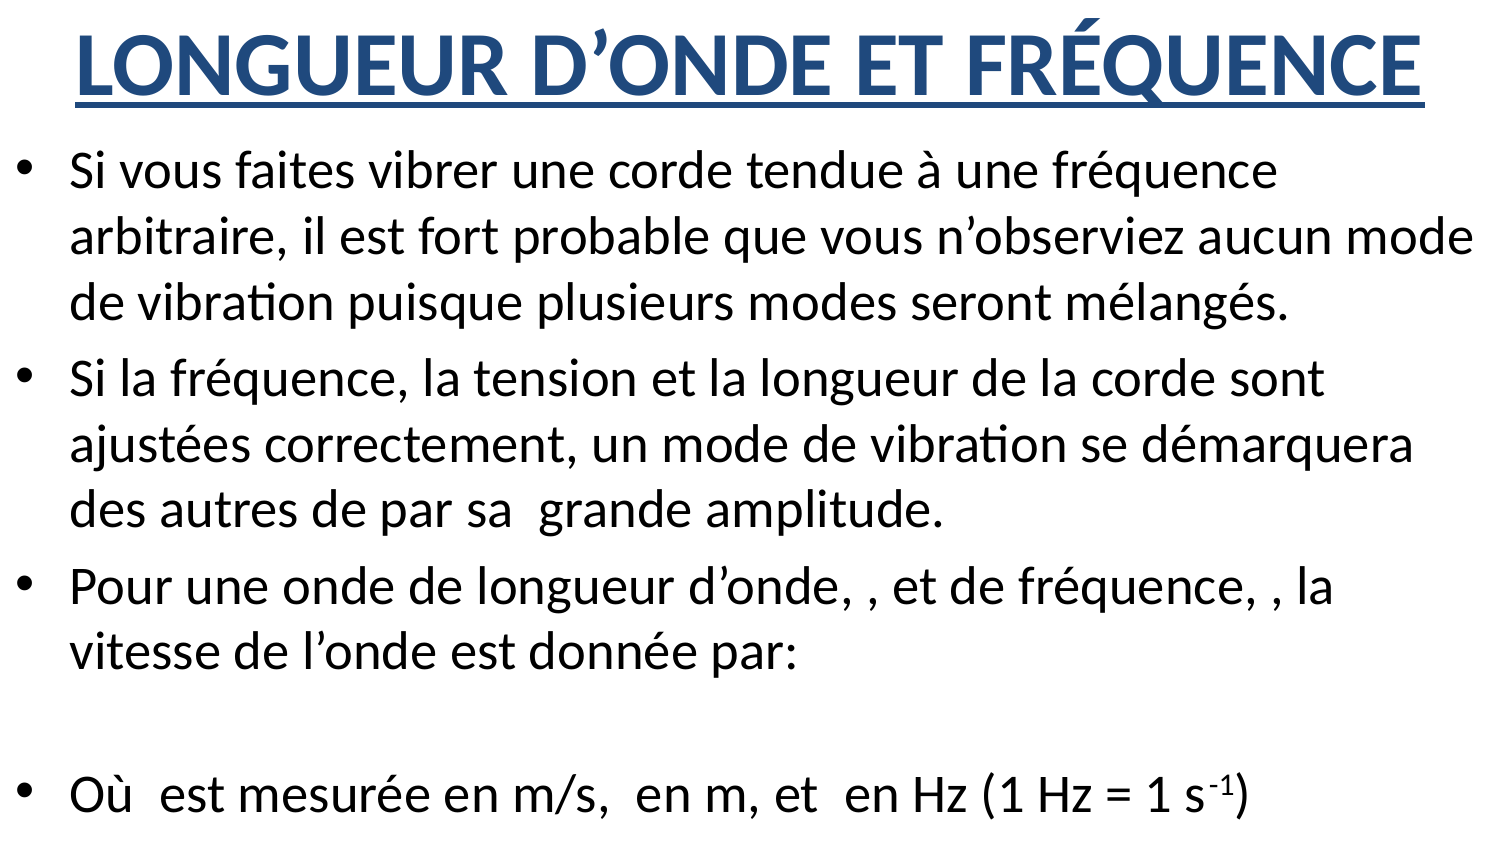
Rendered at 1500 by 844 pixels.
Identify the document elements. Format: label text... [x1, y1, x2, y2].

title LONGUEUR D’ONDE ET FRÉQUENCE [0, 0, 1500, 130]
